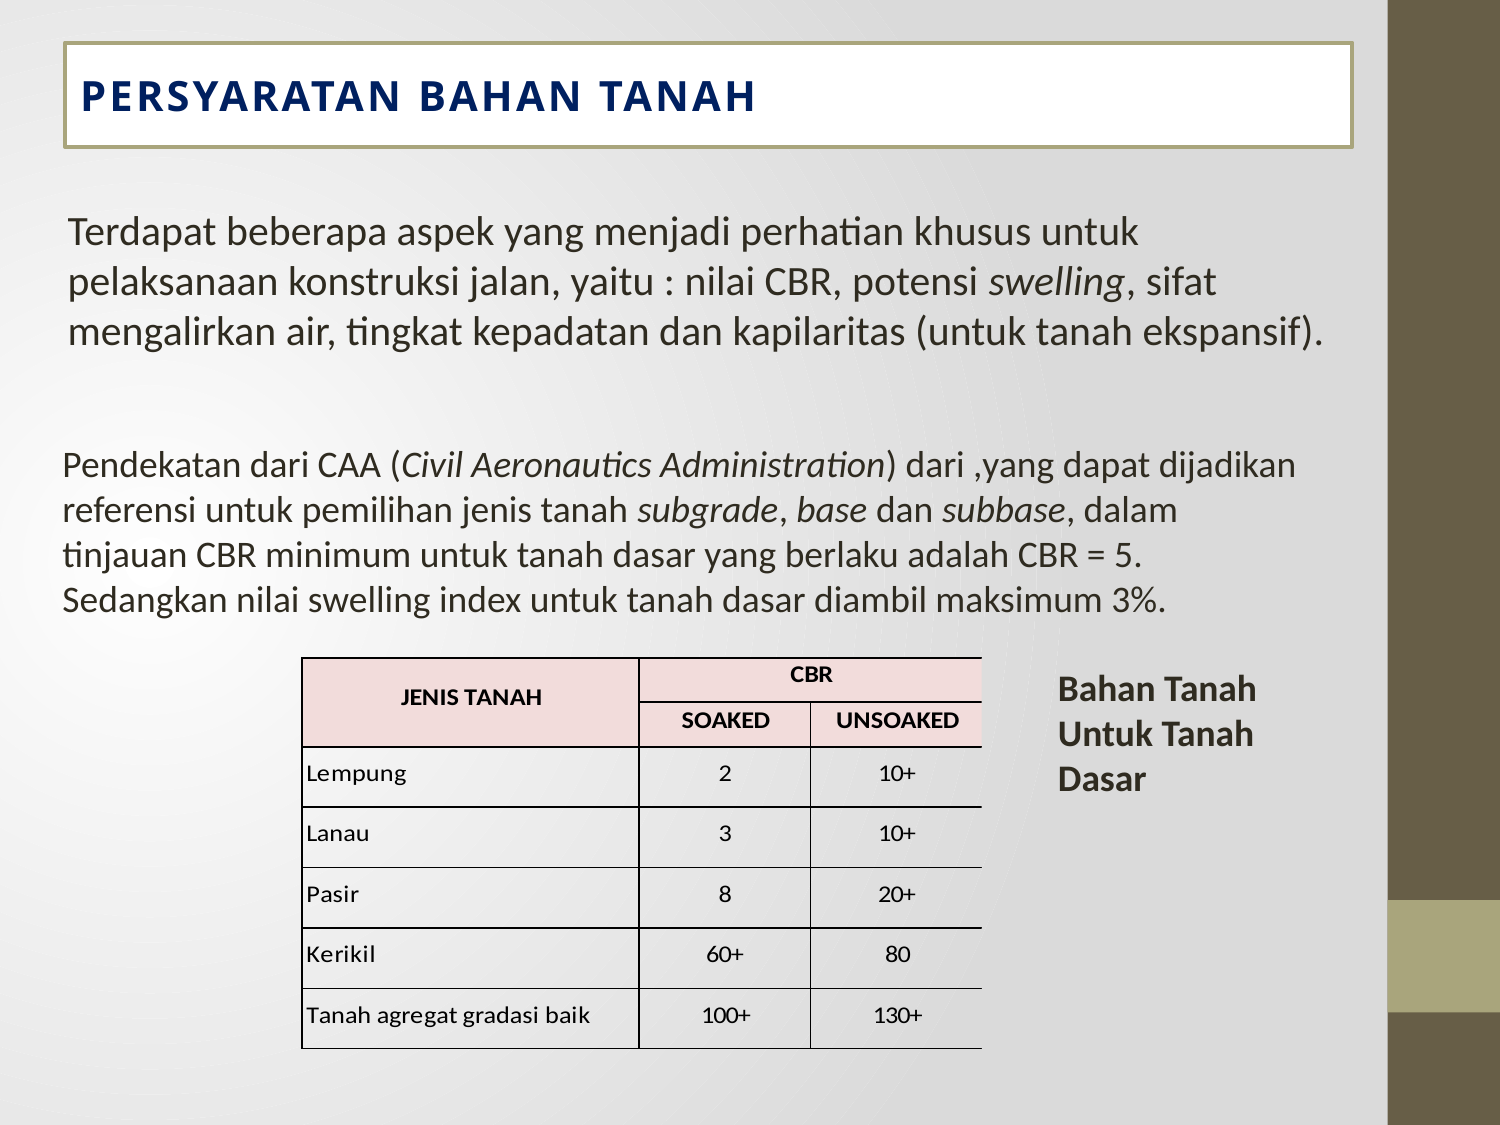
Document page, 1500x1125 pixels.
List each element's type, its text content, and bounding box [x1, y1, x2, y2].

title PERSYARATAN BAHAN TANAH [63, 41, 1354, 149]
text_box Terdapat beberapa aspek yang menjadi perhatian khusus untuk pelaksanaan konstruksi jalan, yaitu : nilai CBR, potensi swelling, sifat mengalirkan air, tingkat kepadatan dan kapilaritas (untuk tanah ekspansif). [53, 196, 1341, 362]
text_box Bahan Tanah Untuk Tanah Dasar [1043, 656, 1341, 807]
text_box Pendekatan dari CAA (Civil Aeronautics Administration) dari ,yang dapat dijadikan referensi untuk pemilihan jenis tanah subgrade, base dan subbase, dalam tinjauan CBR minimum untuk tanah dasar yang berlaku adalah CBR = 5. Sedangkan nilai swelling index untuk tanah dasar diambil maksimum 3%. [47, 432, 1312, 628]
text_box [300, 656, 984, 1051]
